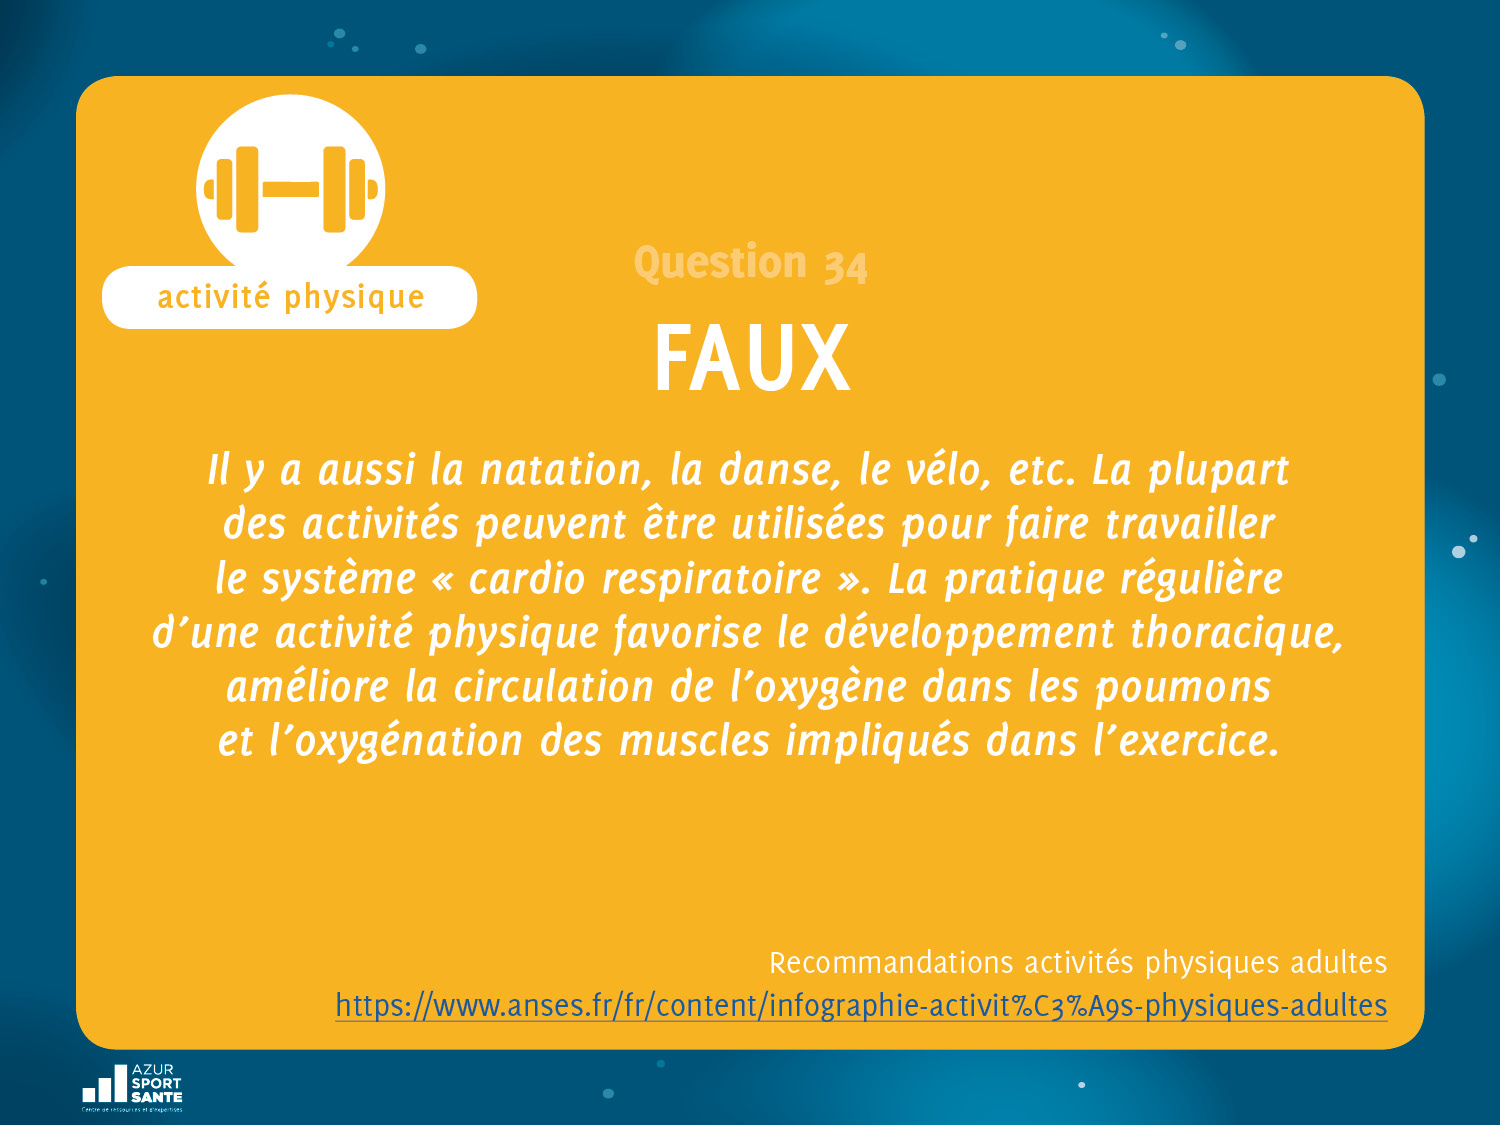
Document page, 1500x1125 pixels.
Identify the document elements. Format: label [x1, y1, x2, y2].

picture [1176, 41, 1185, 49]
picture [1470, 536, 1477, 542]
picture [83, 1089, 94, 1101]
picture [604, 1090, 613, 1097]
picture [133, 1079, 140, 1088]
picture [1453, 547, 1465, 557]
picture [115, 1065, 127, 1101]
picture [99, 1079, 110, 1101]
picture [335, 30, 344, 37]
picture [132, 1093, 151, 1103]
picture [76, 76, 1424, 1049]
picture [416, 45, 425, 53]
picture [154, 1093, 181, 1101]
picture [164, 1079, 171, 1087]
picture [1434, 375, 1445, 385]
